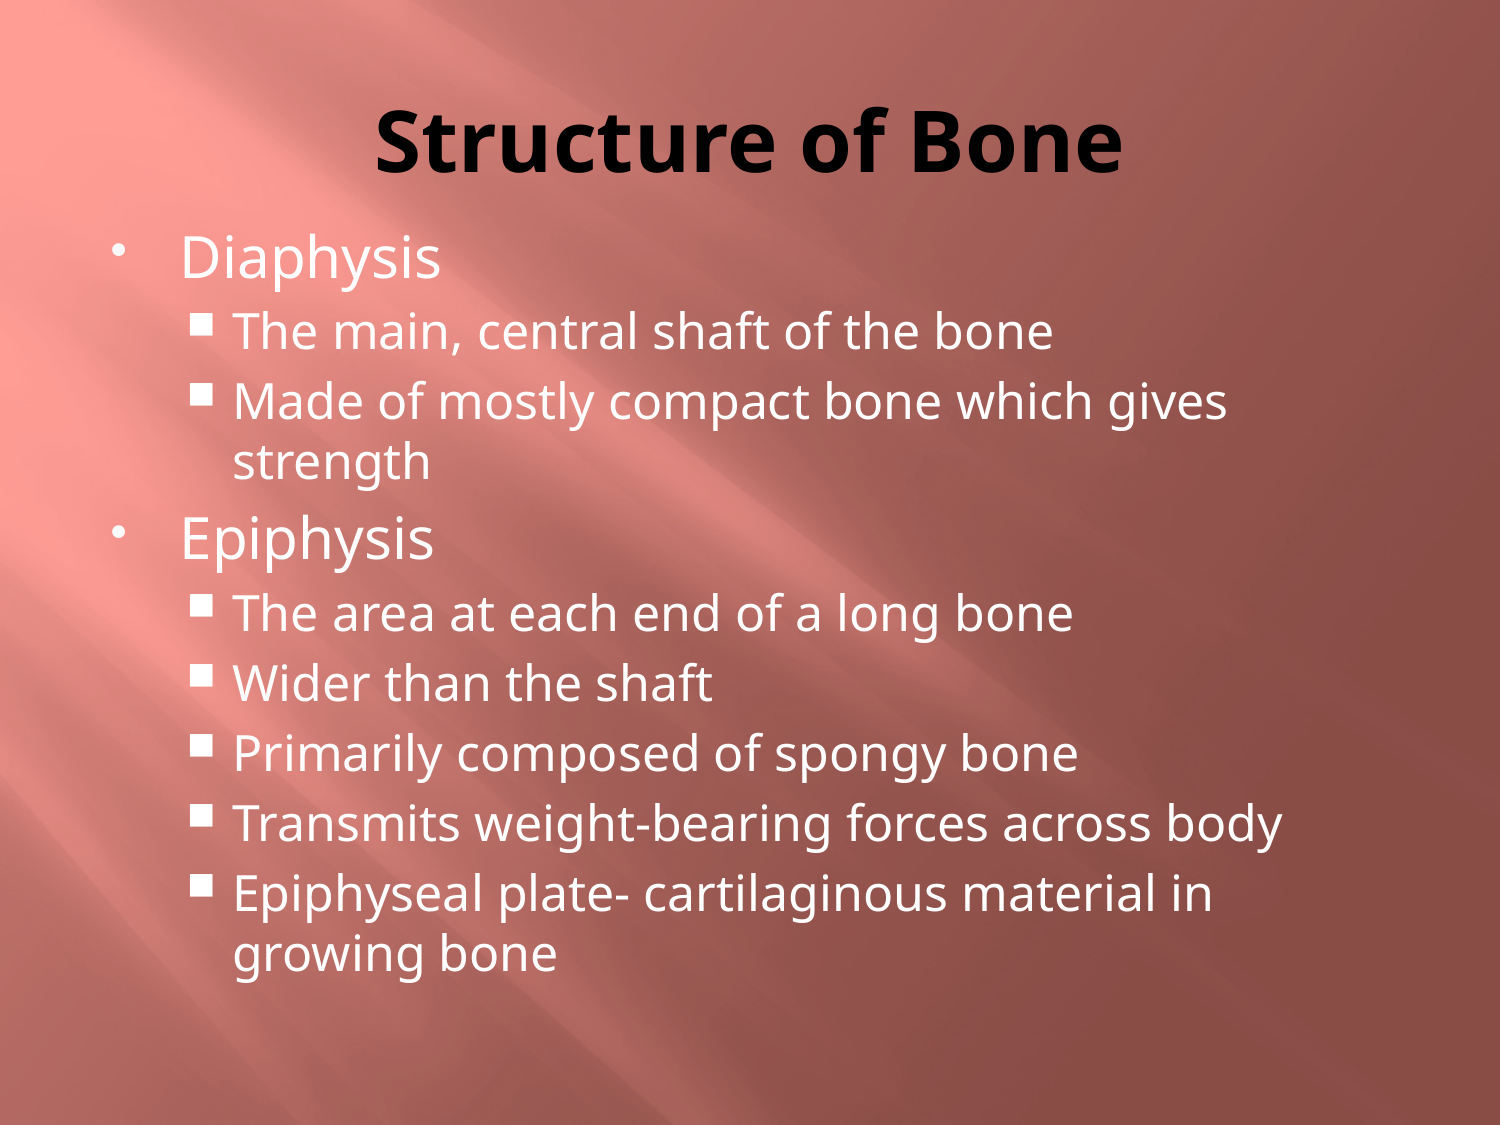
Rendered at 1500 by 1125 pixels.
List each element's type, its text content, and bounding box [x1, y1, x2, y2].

list Diaphysis The main, central shaft of the bone Made of mostly compact bone which gives strength Epiphysis The area at each end of a long bone Wider than the shaft Primarily composed of spongy bone Transmits weight-bearing forces across body Epiphyseal plate- cartilaginous material in growing bone [75, 212, 1425, 1125]
title Structure of Bone [75, 45, 1425, 212]
